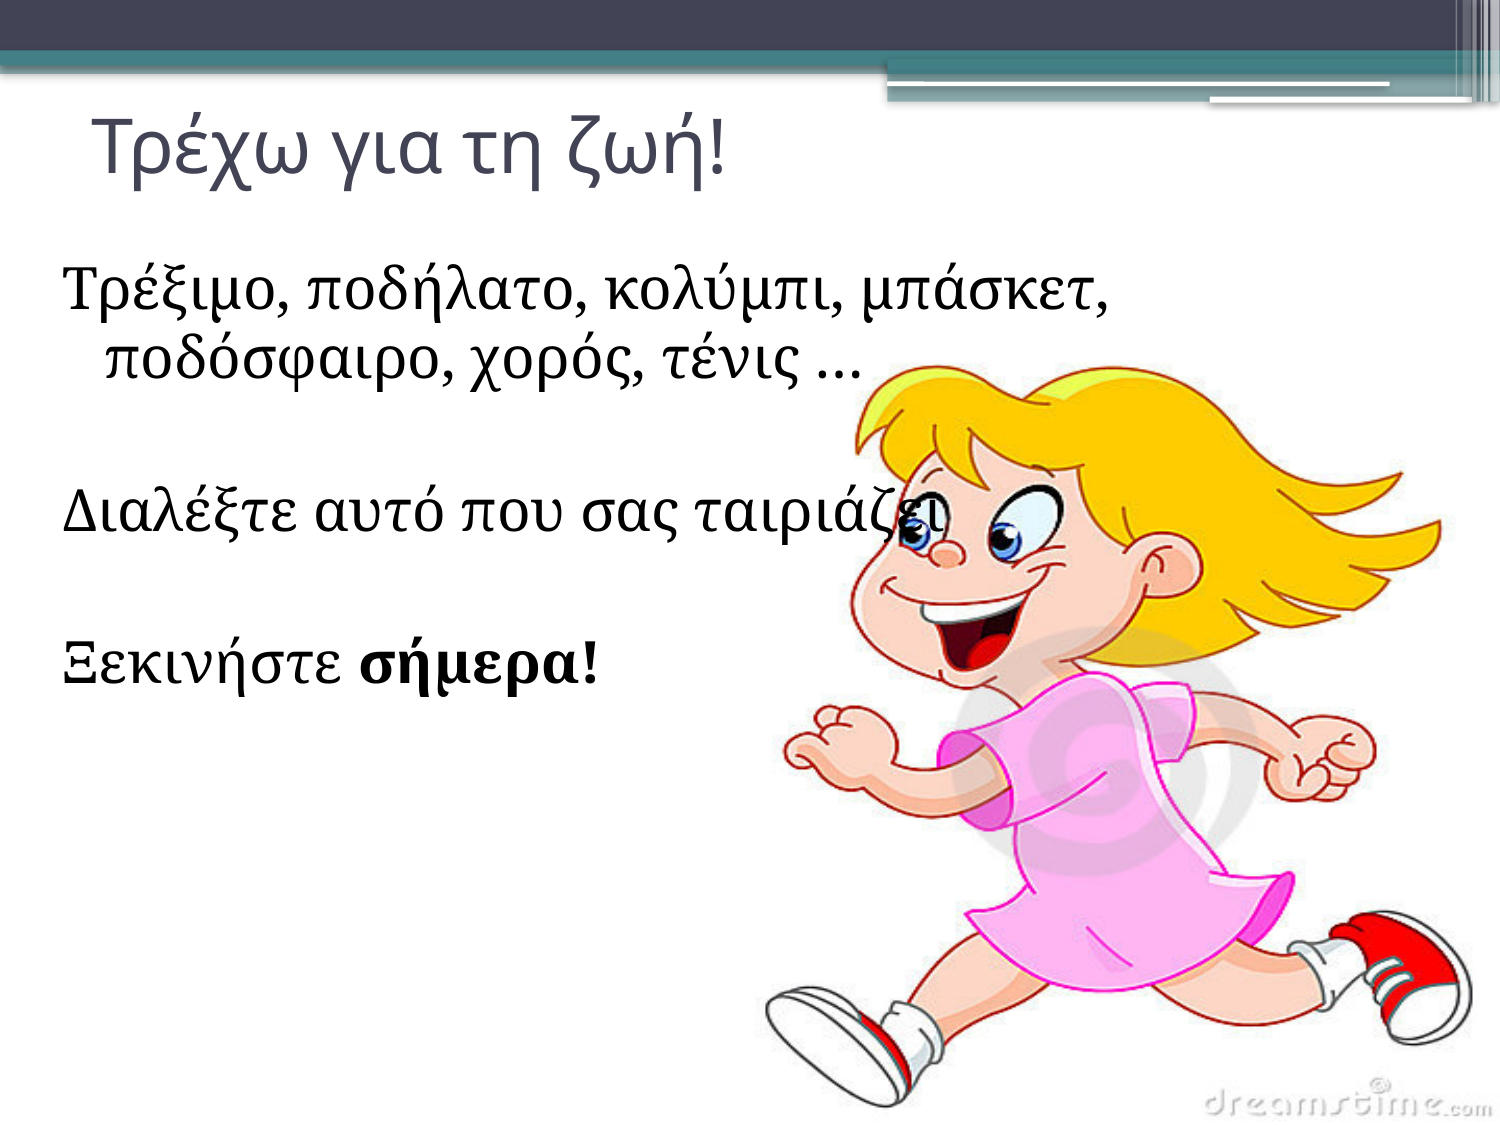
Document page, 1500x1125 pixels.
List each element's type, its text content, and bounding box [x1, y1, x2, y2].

list Τρέξιμο, ποδήλατο, κολύμπι, μπάσκετ, ποδόσφαιρο, χορός, τένις … Διαλέξτε αυτό που σας ταιριάζει Ξεκινήστε σήμερα! [29, 243, 1447, 1079]
picture [739, 349, 1500, 1125]
title Τρέχω για τη ζωή! [76, 90, 1427, 197]
